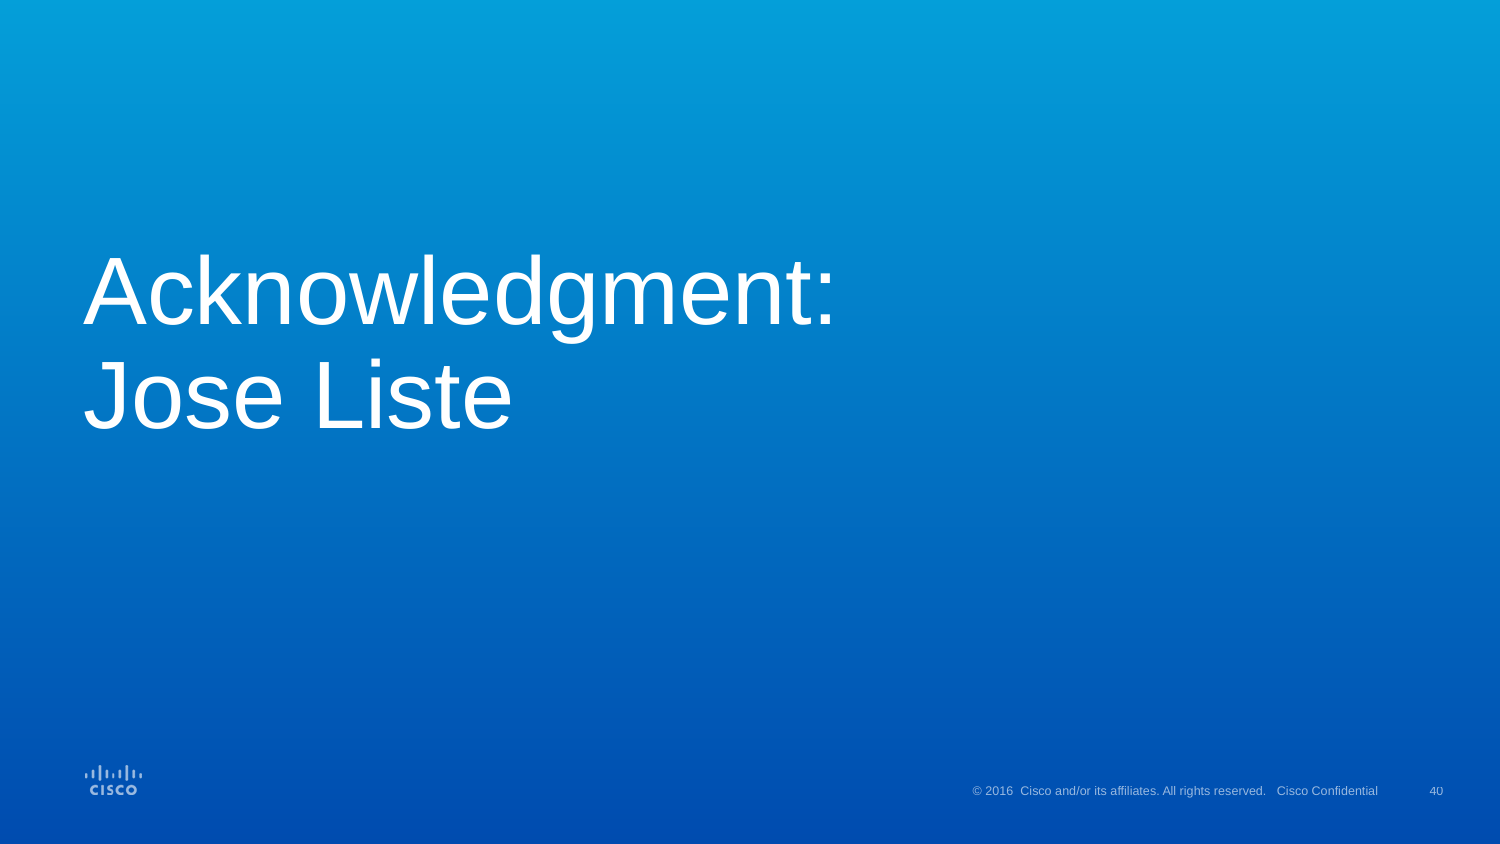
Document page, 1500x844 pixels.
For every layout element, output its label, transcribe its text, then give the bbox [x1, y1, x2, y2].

title Acknowledgment: Jose Liste [68, 150, 1315, 572]
